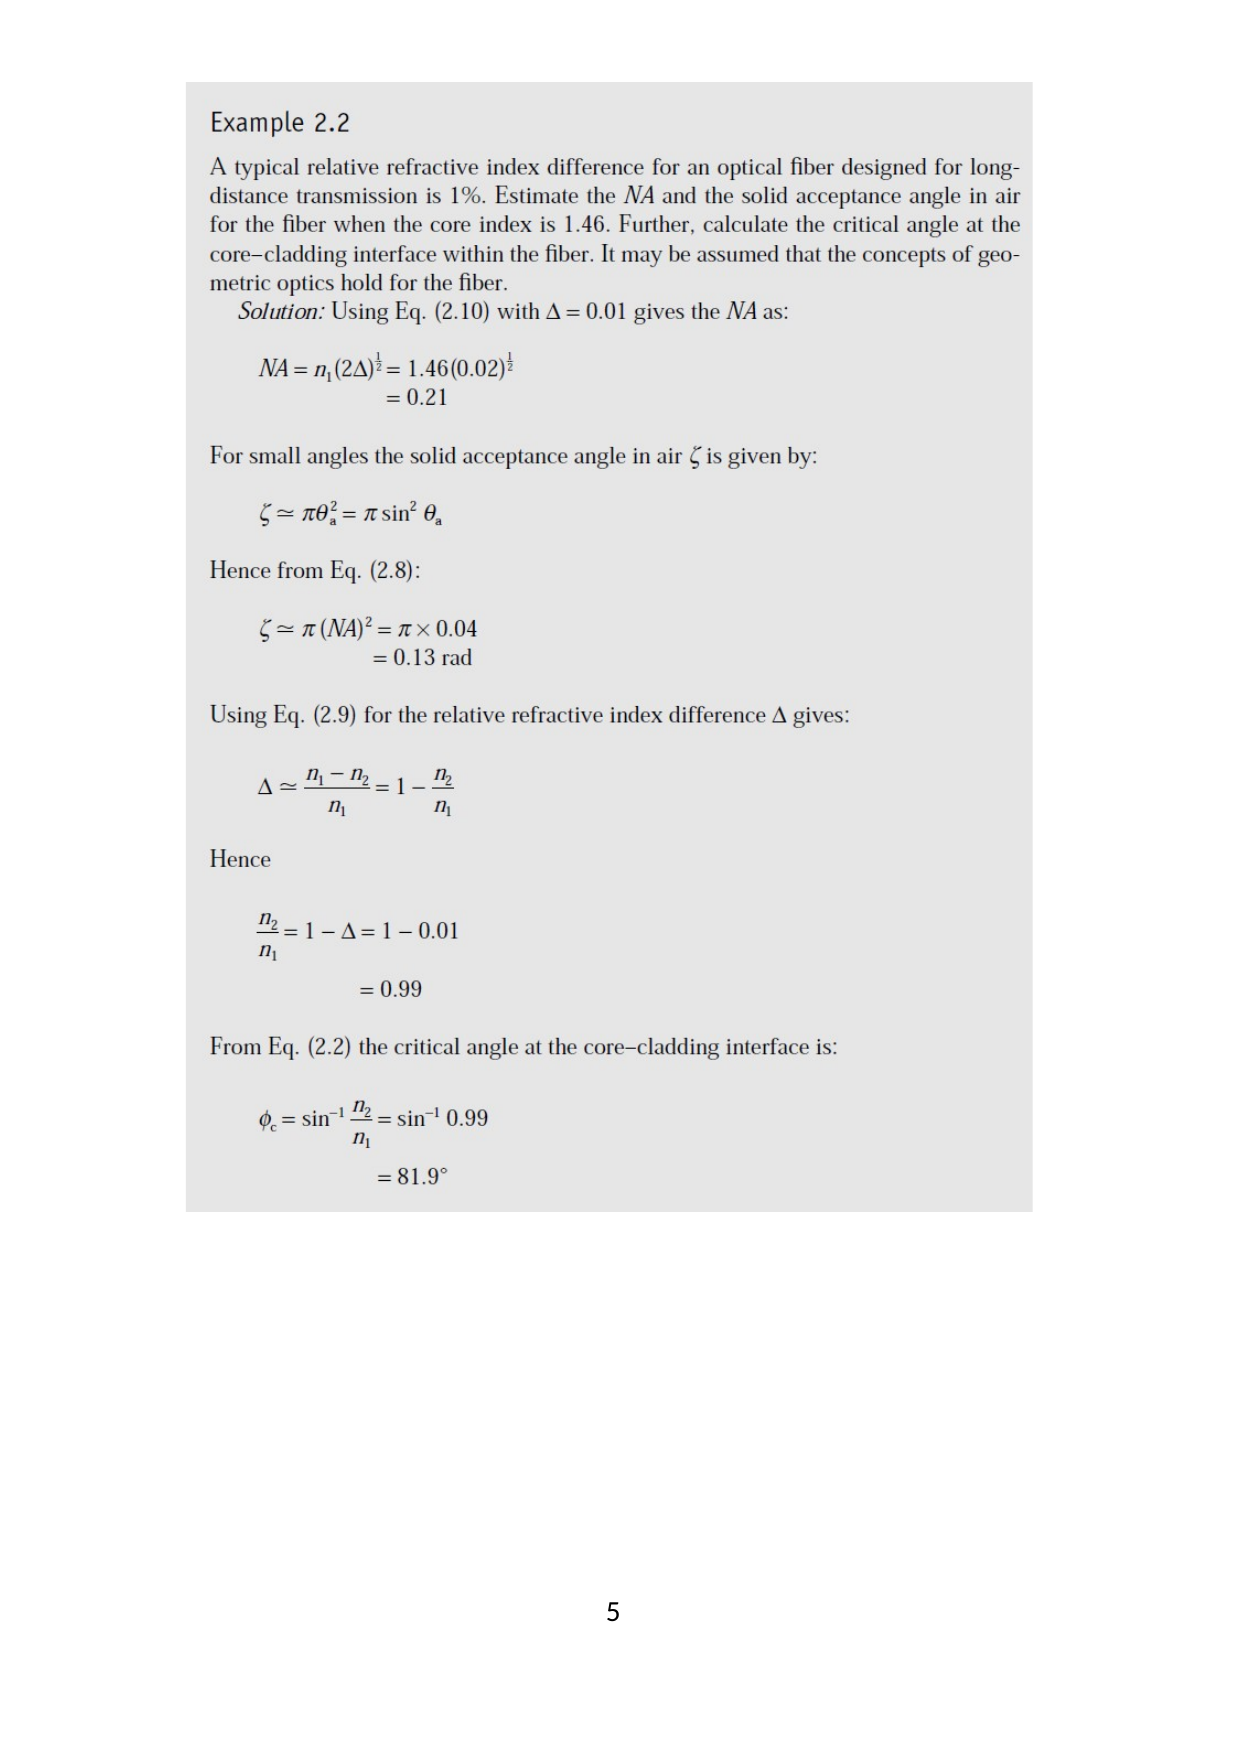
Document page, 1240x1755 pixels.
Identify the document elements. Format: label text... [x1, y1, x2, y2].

slide_number 10 [601, 1597, 640, 1755]
text_box [185, 82, 1033, 1212]
